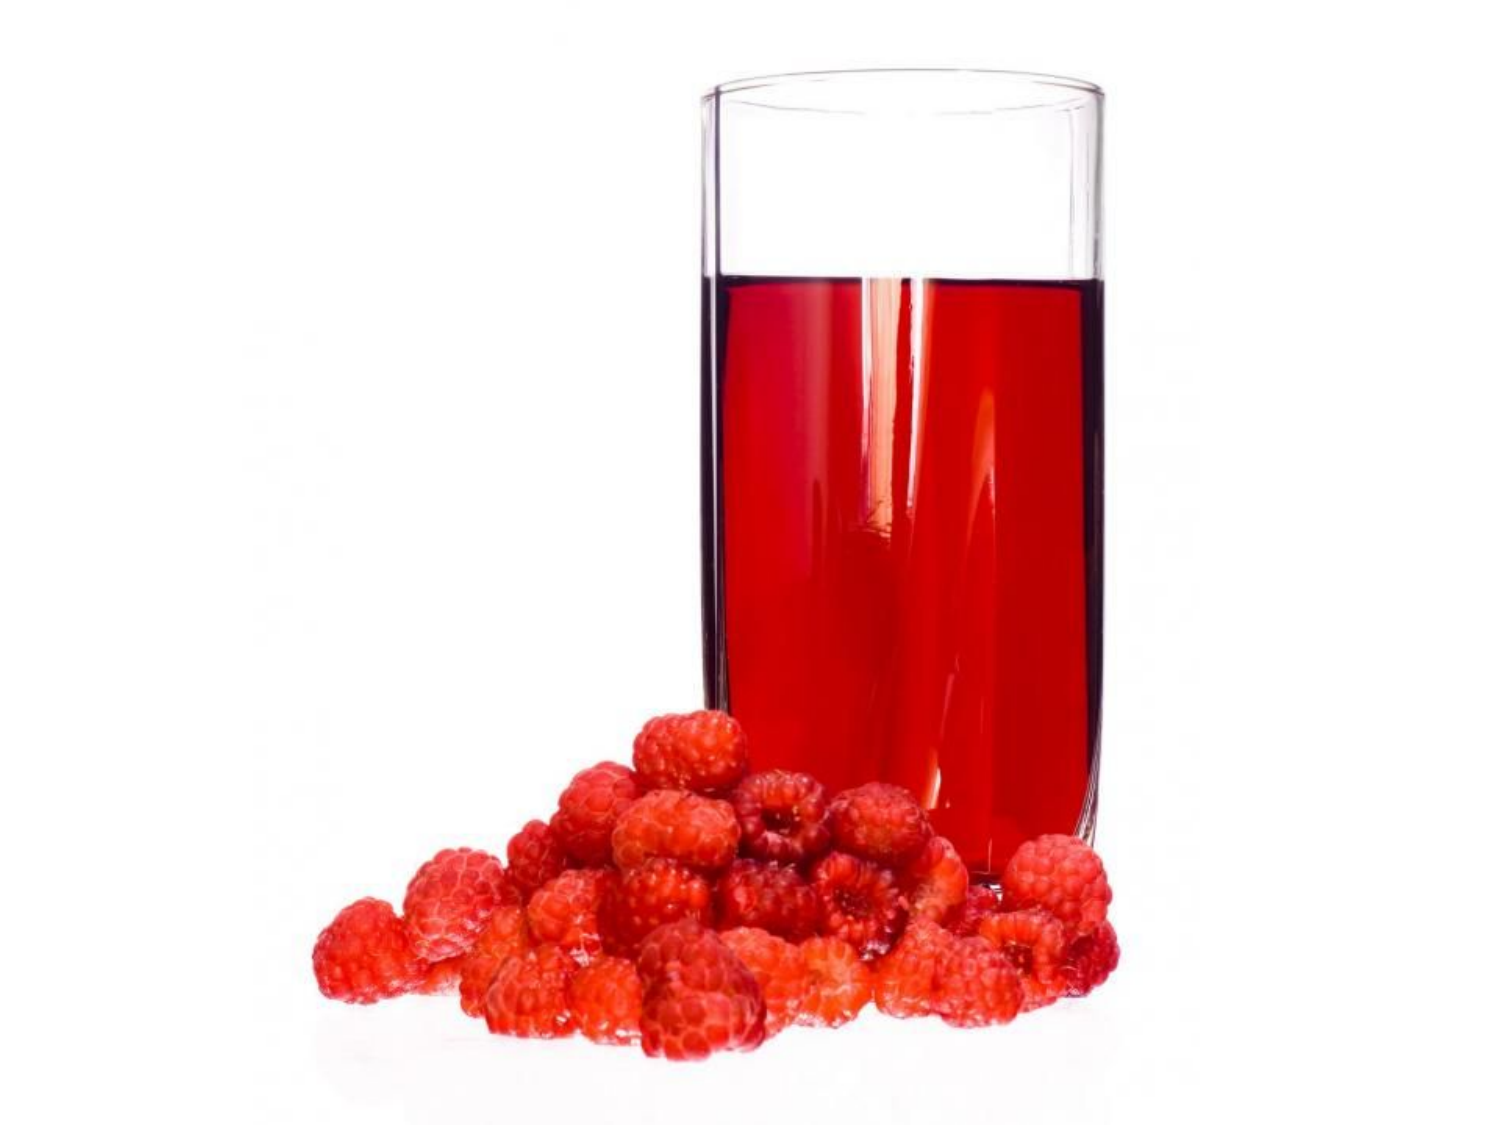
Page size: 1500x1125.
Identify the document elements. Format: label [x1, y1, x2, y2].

picture [241, 0, 1201, 1125]
